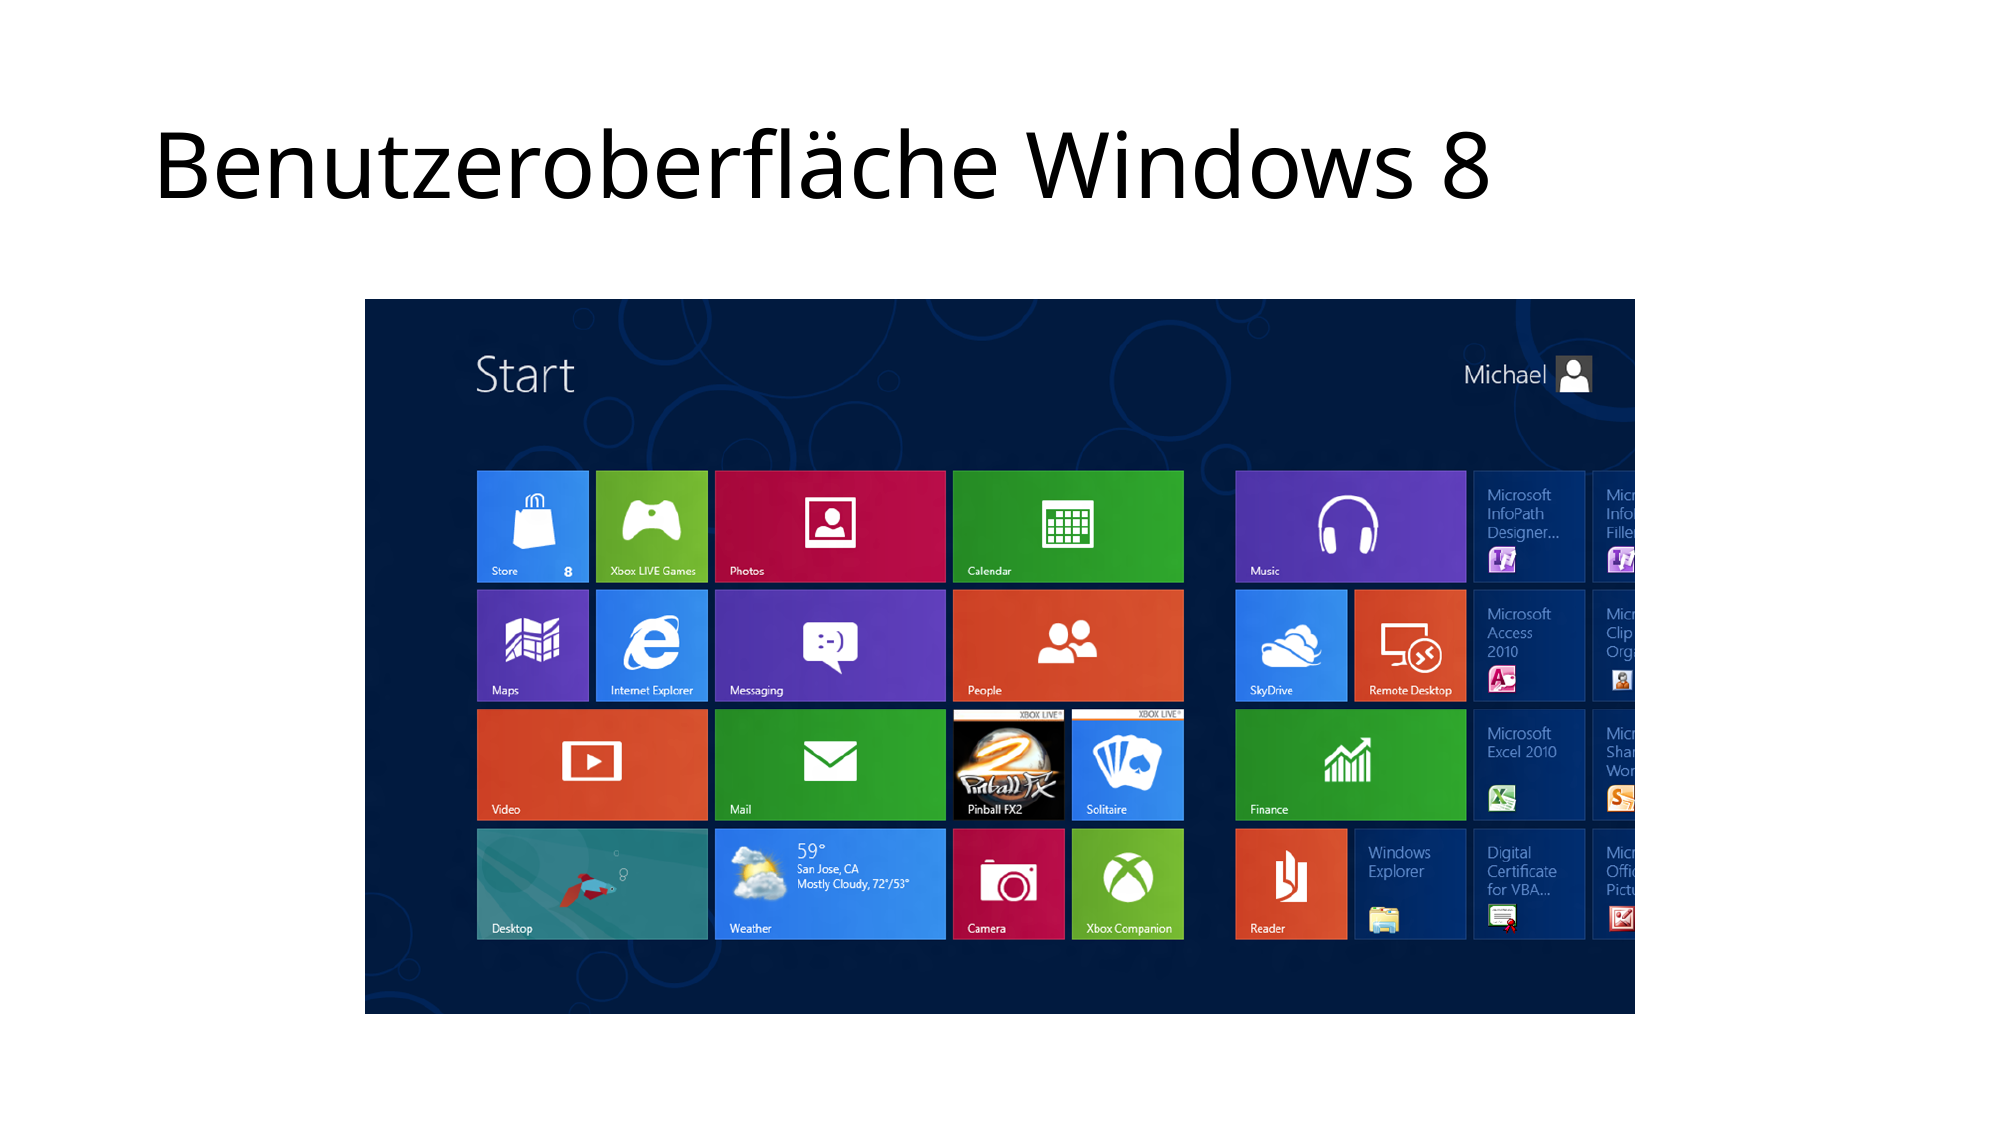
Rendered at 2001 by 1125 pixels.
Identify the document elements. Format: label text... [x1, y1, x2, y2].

title Benutzeroberfläche Windows 8 [137, 59, 1863, 278]
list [365, 299, 1635, 1014]
